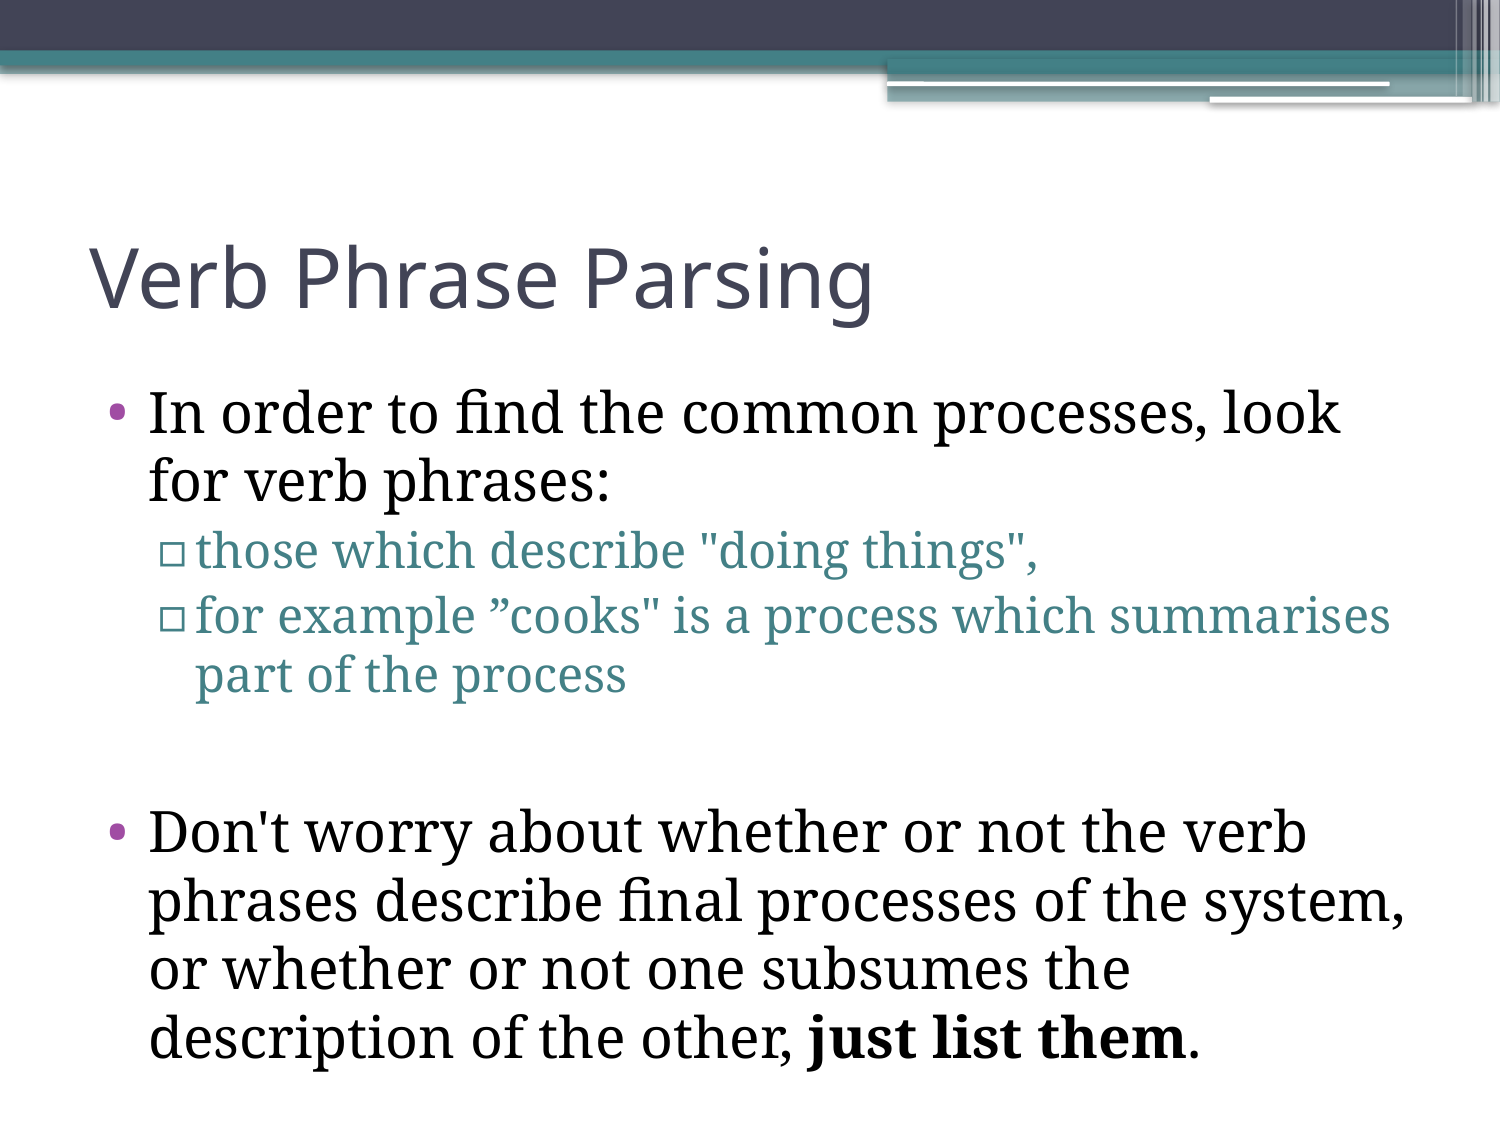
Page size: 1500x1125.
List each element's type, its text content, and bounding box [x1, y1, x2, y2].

title Verb Phrase Parsing [75, 187, 1425, 363]
list In order to find the common processes, look for verb phrases: those which describe "doing things", for example ”cooks" is a process which summarises part of the process Don't worry about whether or not the verb phrases describe final processes of the system, or whether or not one subsumes the description of the other, just list them. [75, 368, 1425, 1079]
